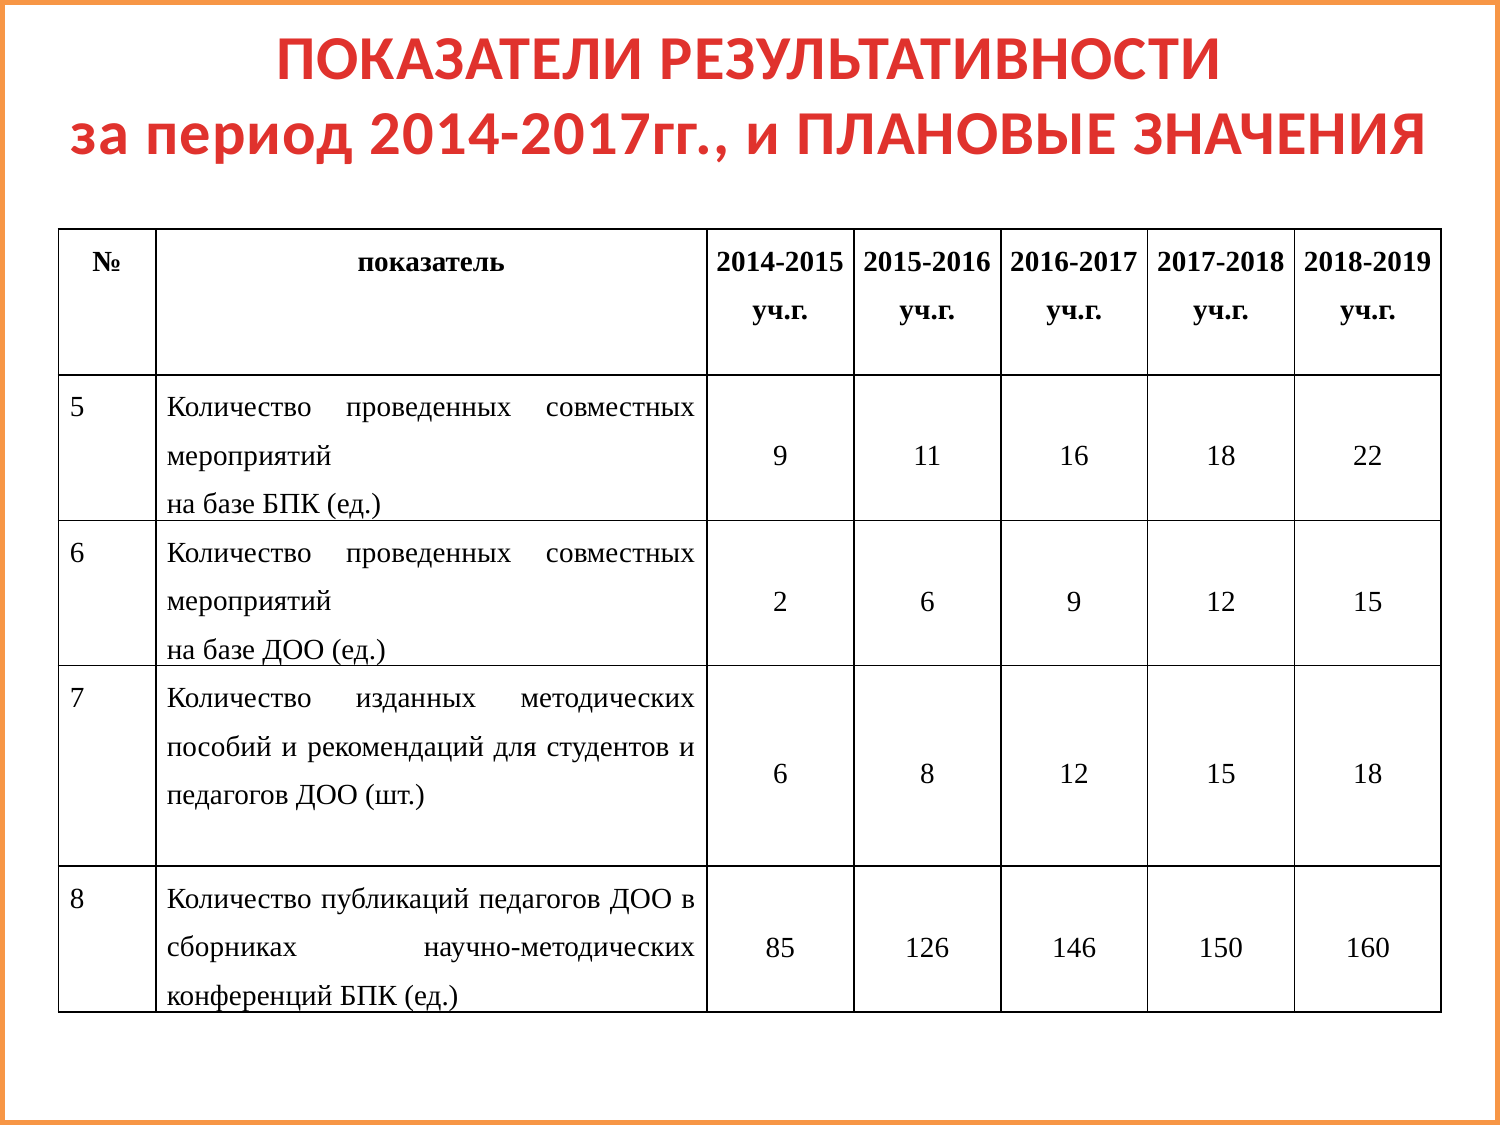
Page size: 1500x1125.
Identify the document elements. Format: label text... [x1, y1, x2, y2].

table_cell 11 [855, 376, 1000, 520]
table_header 2016-2017 уч.г. [1002, 230, 1147, 374]
table_cell 6 [855, 521, 1000, 665]
table_cell Количество проведенных совместных мероприятий на базе БПК (ед.) [157, 376, 706, 520]
table_header № [59, 230, 155, 374]
table_cell 146 [1002, 867, 1147, 1011]
table_header 2014-2015 уч.г. [708, 230, 853, 374]
table_cell 160 [1295, 867, 1440, 1011]
table_cell 15 [1295, 521, 1440, 665]
table_header 2015-2016 уч.г. [855, 230, 1000, 374]
table_header показатель [157, 230, 706, 374]
table_cell 18 [1148, 376, 1294, 520]
table_header 2018-2019 уч.г. [1295, 230, 1440, 374]
table_cell 9 [1002, 521, 1147, 665]
title ПОКАЗАТЕЛИ РЕЗУЛЬТАТИВНОСТИ за период 2014-2017гг., и ПЛАНОВЫЕ ЗНАЧЕНИЯ [0, 0, 1500, 185]
table_cell 2 [708, 521, 853, 665]
table_cell 5 [59, 376, 155, 520]
table_cell 9 [708, 376, 853, 520]
table_cell 126 [855, 867, 1000, 1011]
table_cell 12 [1148, 521, 1294, 665]
table_cell Количество публикаций педагогов ДОО в сборниках научно-методических конференций БПК (ед.) [157, 867, 706, 1011]
table_header 2017-2018 уч.г. [1148, 230, 1294, 374]
table_cell 12 [1002, 666, 1147, 865]
table_cell Количество изданных методических пособий и рекомендаций для студентов и педагогов ДОО (шт.) [157, 666, 706, 865]
table_cell 22 [1295, 376, 1440, 520]
table_cell 150 [1148, 867, 1294, 1011]
table_cell 8 [855, 666, 1000, 865]
table_cell 15 [1148, 666, 1294, 865]
table_cell 6 [708, 666, 853, 865]
table_cell 7 [59, 666, 155, 865]
table_cell 6 [59, 521, 155, 665]
table_cell 18 [1295, 666, 1440, 865]
table_cell 16 [1002, 376, 1147, 520]
table_cell 85 [708, 867, 853, 1011]
table_cell 8 [59, 867, 155, 1011]
table_cell Количество проведенных совместных мероприятий на базе ДОО (ед.) [157, 521, 706, 665]
text_box [0, 185, 1500, 1125]
